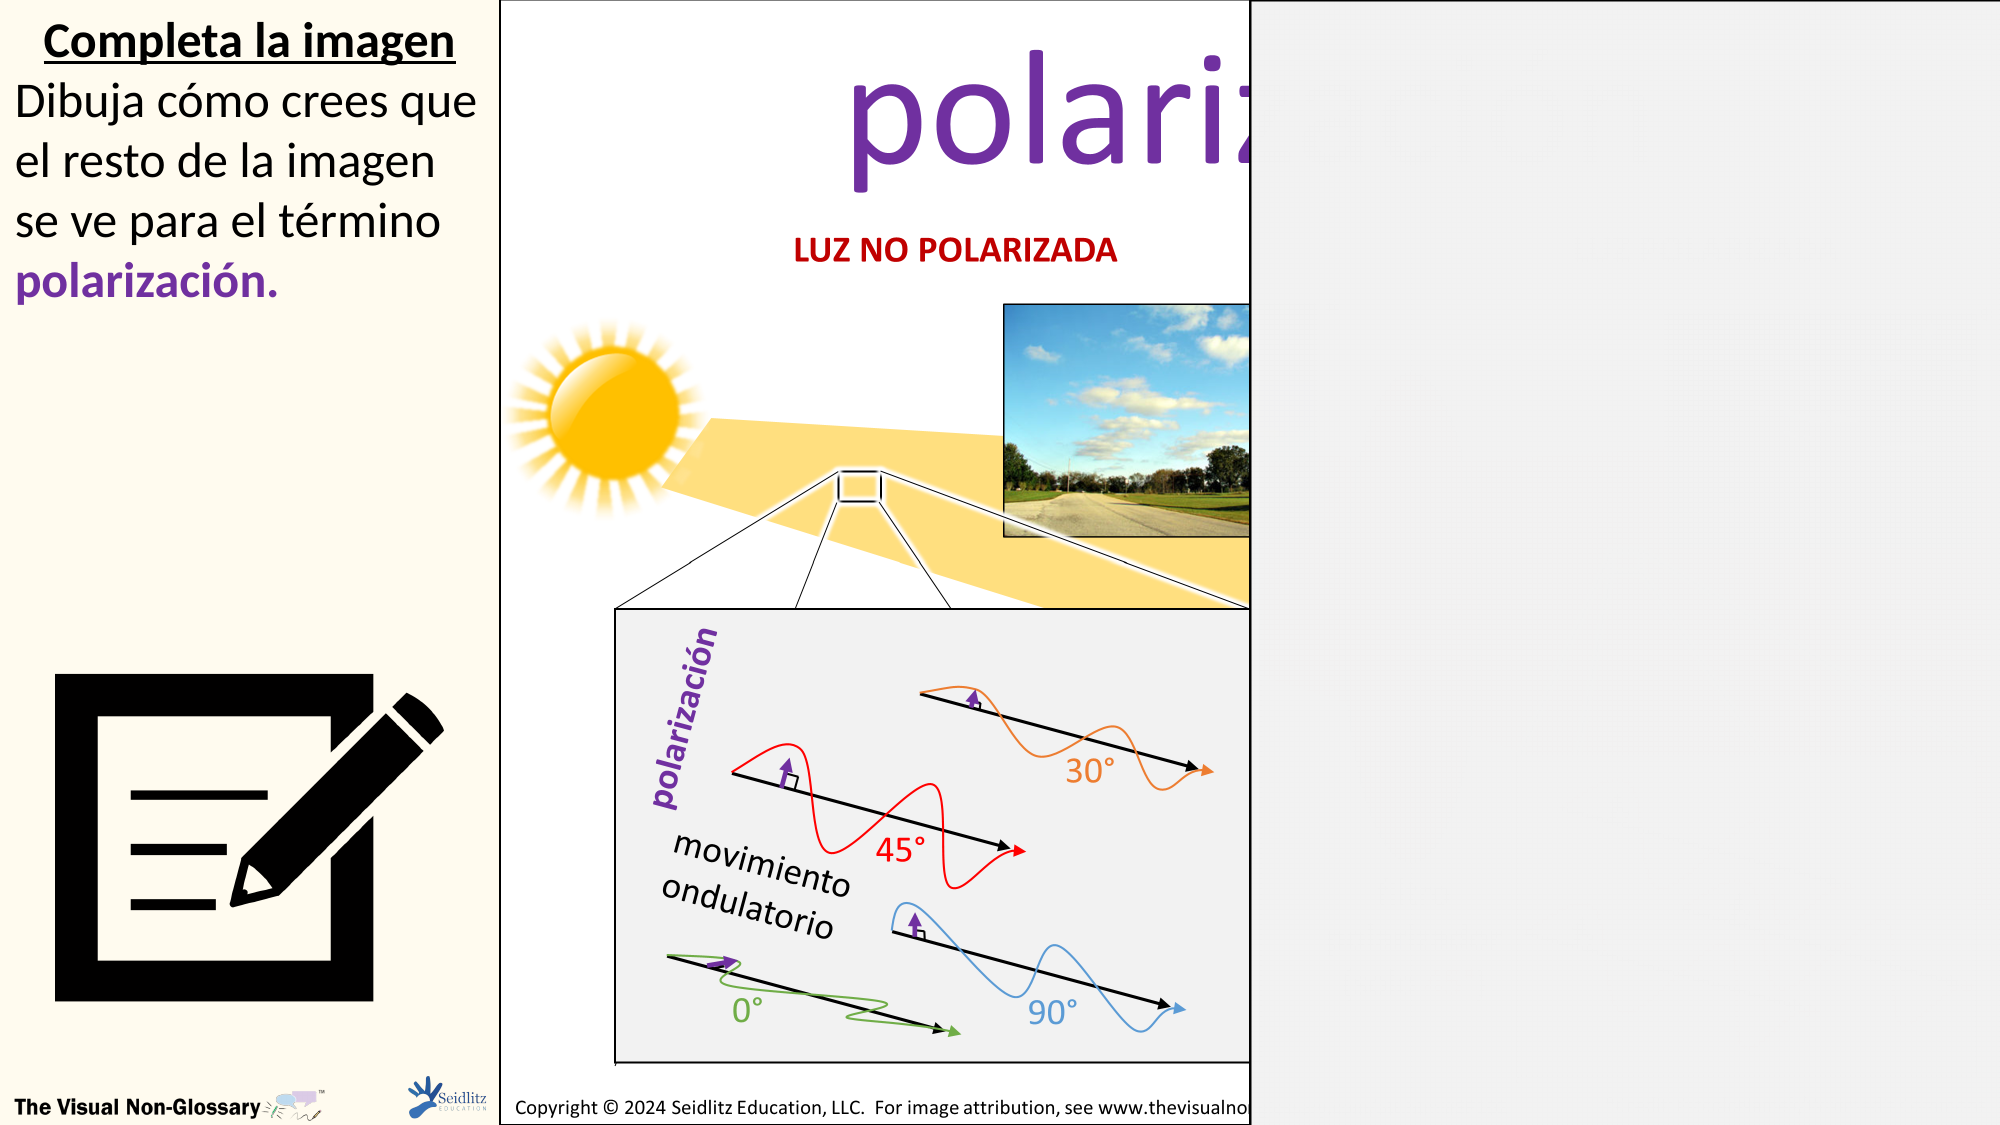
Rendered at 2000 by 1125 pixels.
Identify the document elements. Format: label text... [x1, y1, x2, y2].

text_box Completa la imagen [28, 0, 471, 59]
picture [55, 643, 445, 1033]
picture [499, 0, 2000, 1125]
picture [0, 1084, 328, 1125]
picture [403, 1073, 495, 1125]
text_box Dibuja cómo crees que el resto de la imagen se ve para el término polarización. [0, 59, 494, 315]
